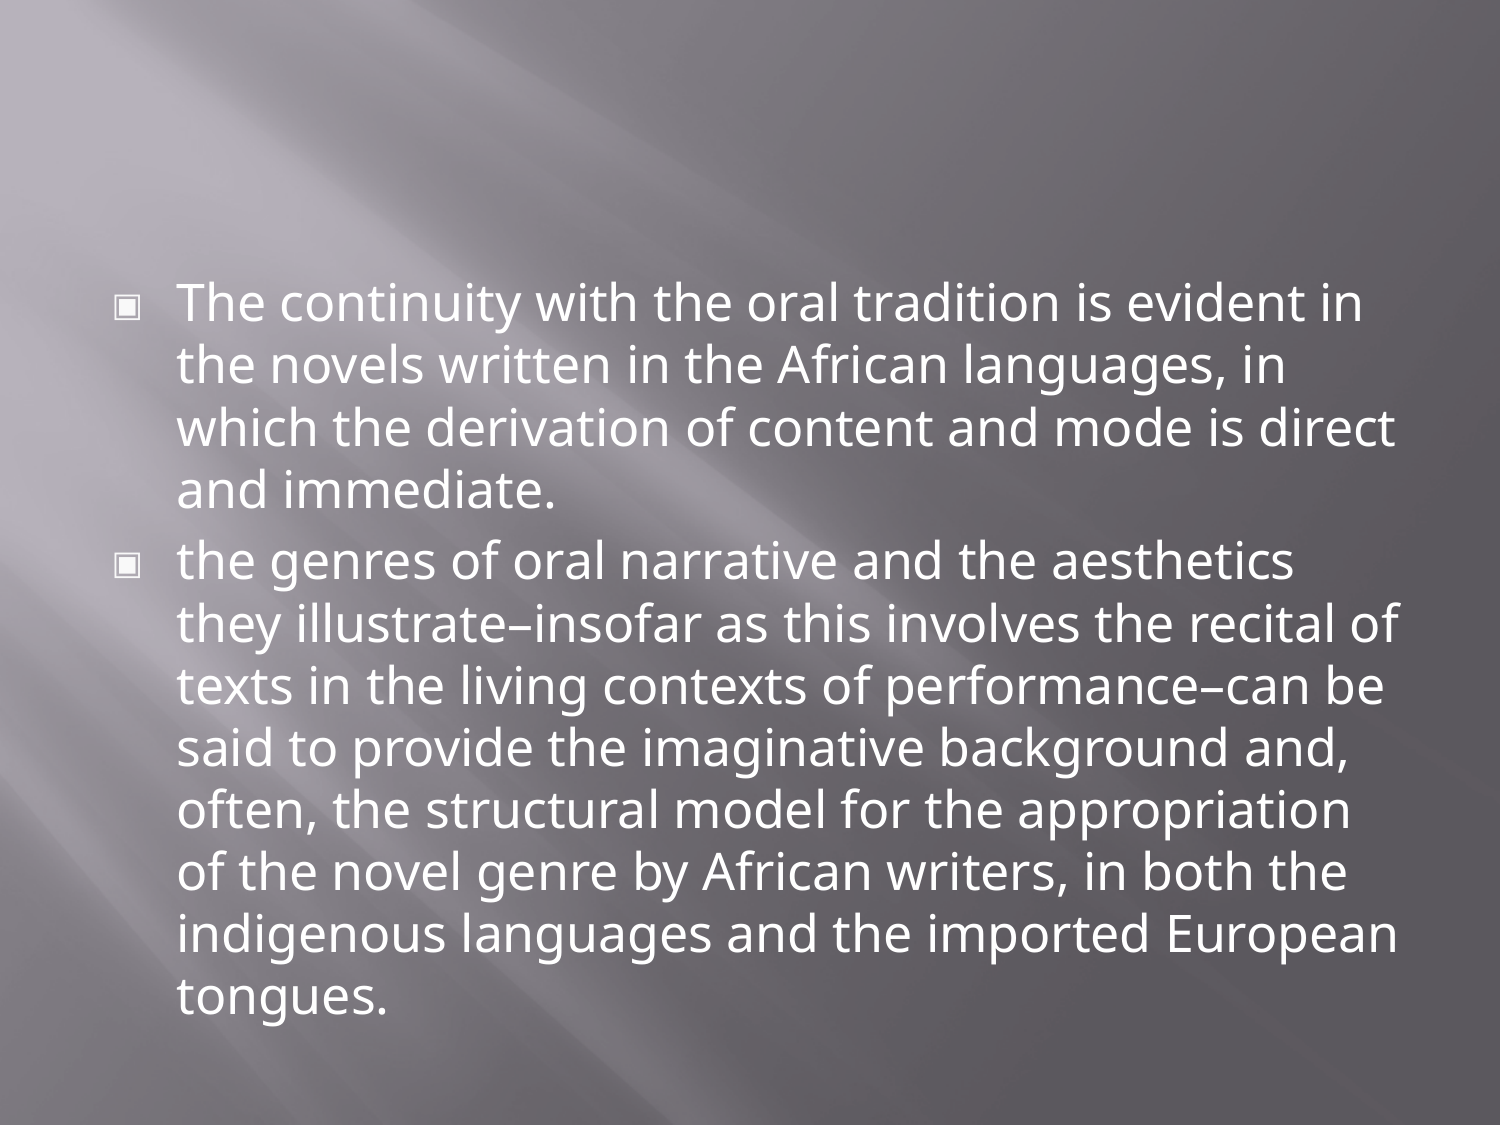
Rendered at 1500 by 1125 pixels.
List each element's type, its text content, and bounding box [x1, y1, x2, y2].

picture [0, 0, 1500, 1125]
list The continuity with the oral tradition is evident in the novels written in the African languages, in which the derivation of content and mode is direct and immediate. the genres of oral narrative and the aesthetics they illustrate–insofar as this involves the recital of texts in the living contexts of performance–can be said to provide the imaginative background and, often, the structural model for the appropriation of the novel genre by African writers, in both the indigenous languages and the imported European tongues. [75, 262, 1425, 1035]
